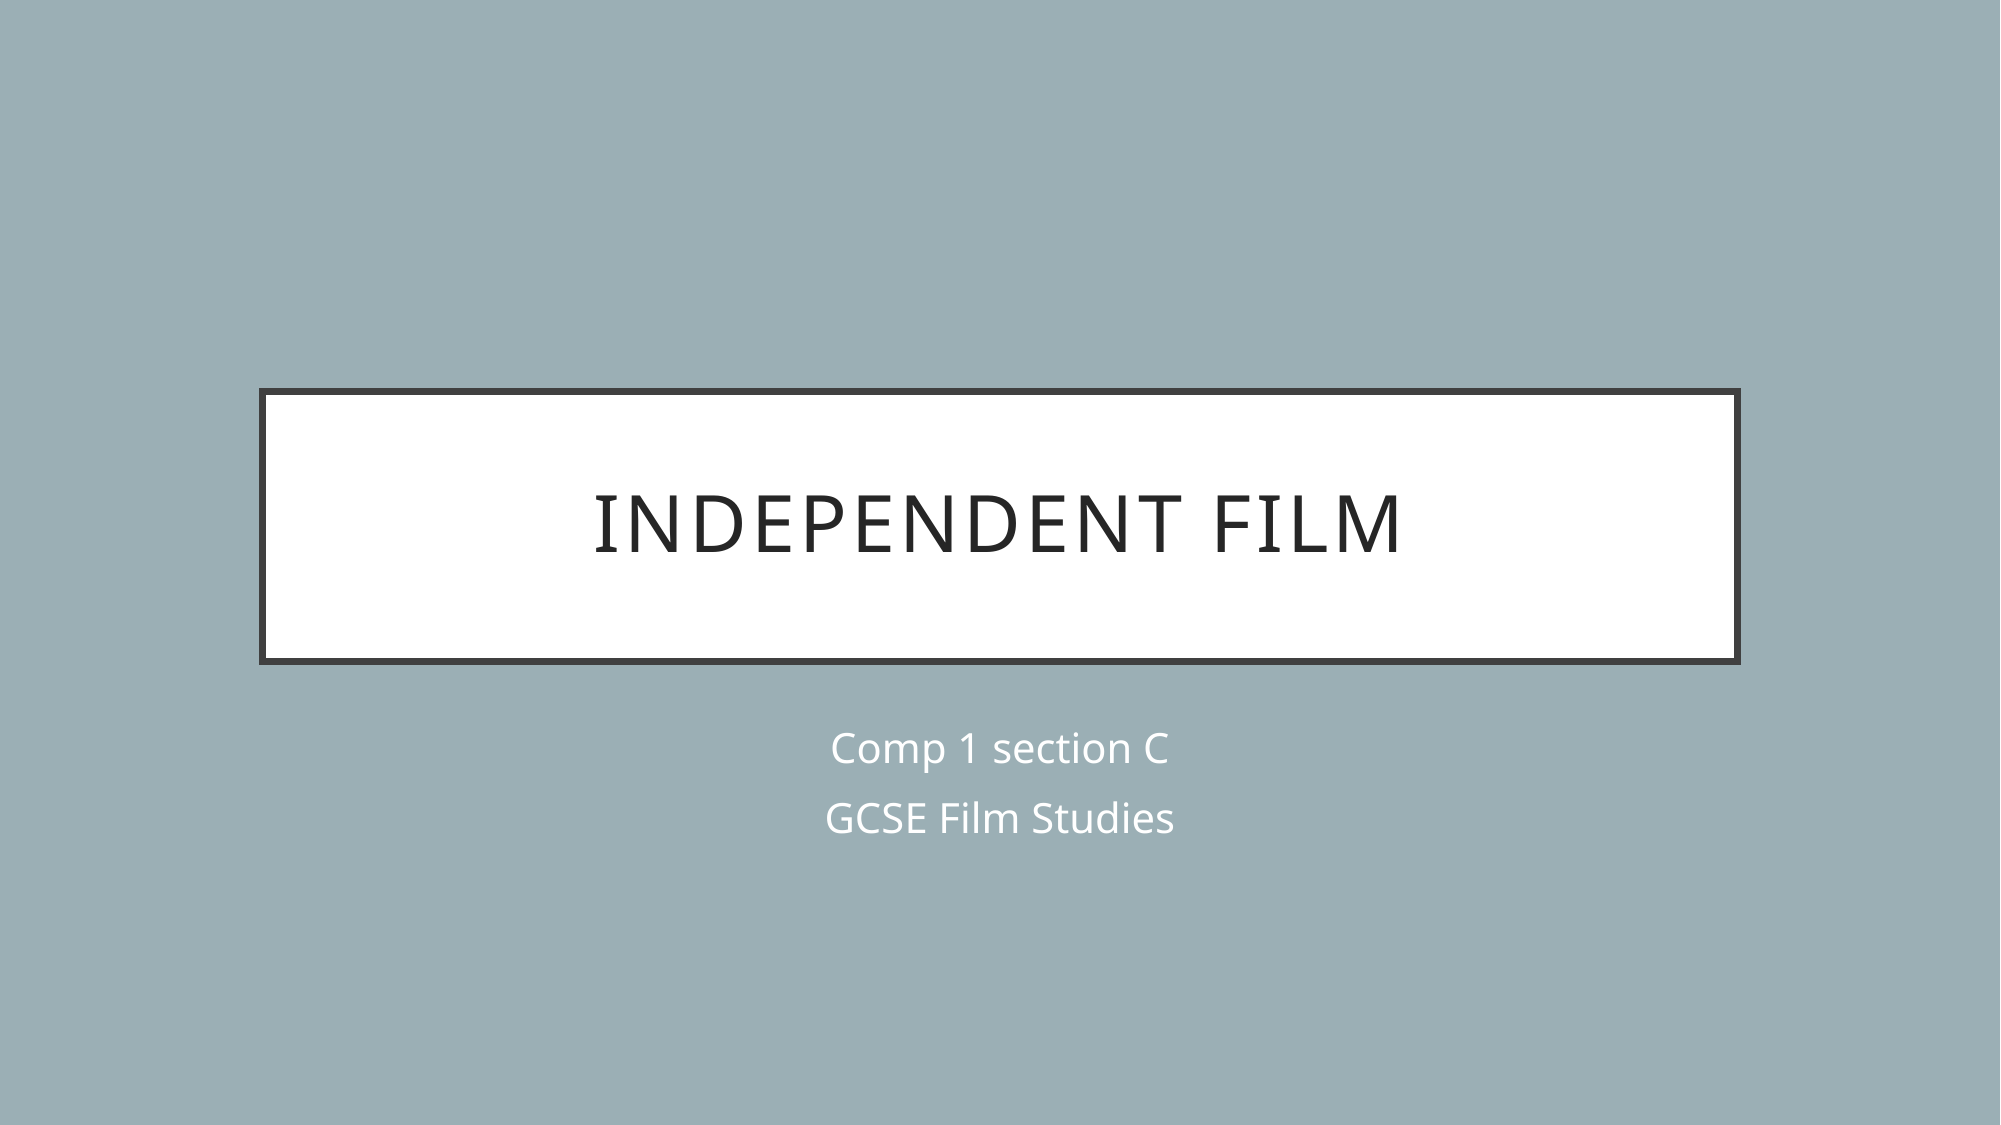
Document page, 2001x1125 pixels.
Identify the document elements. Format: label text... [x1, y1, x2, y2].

subtitle Comp 1 section C GCSE Film Studies [442, 713, 1558, 918]
title Independent film [259, 388, 1741, 665]
